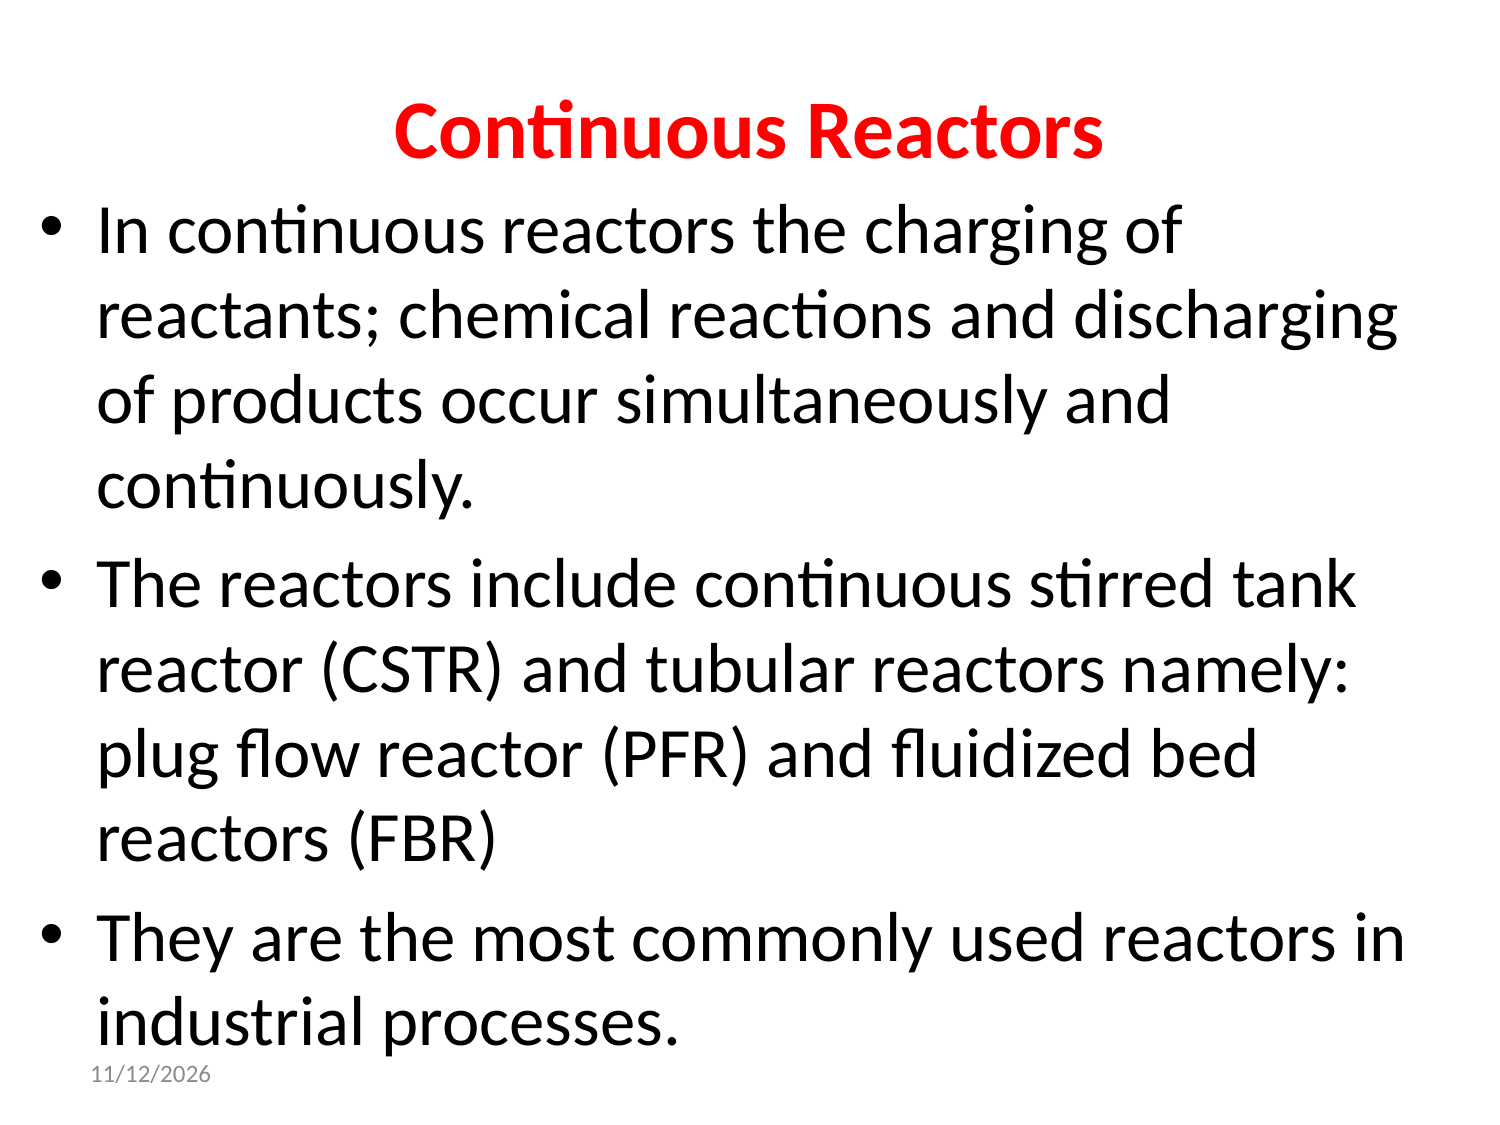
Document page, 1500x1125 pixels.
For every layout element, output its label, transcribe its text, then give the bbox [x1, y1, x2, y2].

slide_number 14-Oct-21 [75, 1042, 425, 1103]
title Continuous Reactors [75, 37, 1425, 174]
list In continuous reactors the charging of reactants; chemical reactions and discharging of products occur simultaneously and continuously. The reactors include continuous stirred tank reactor (CSTR) and tubular reactors namely: plug flow reactor (PFR) and fluidized bed reactors (FBR) They are the most commonly used reactors in industrial processes. [24, 174, 1475, 1038]
